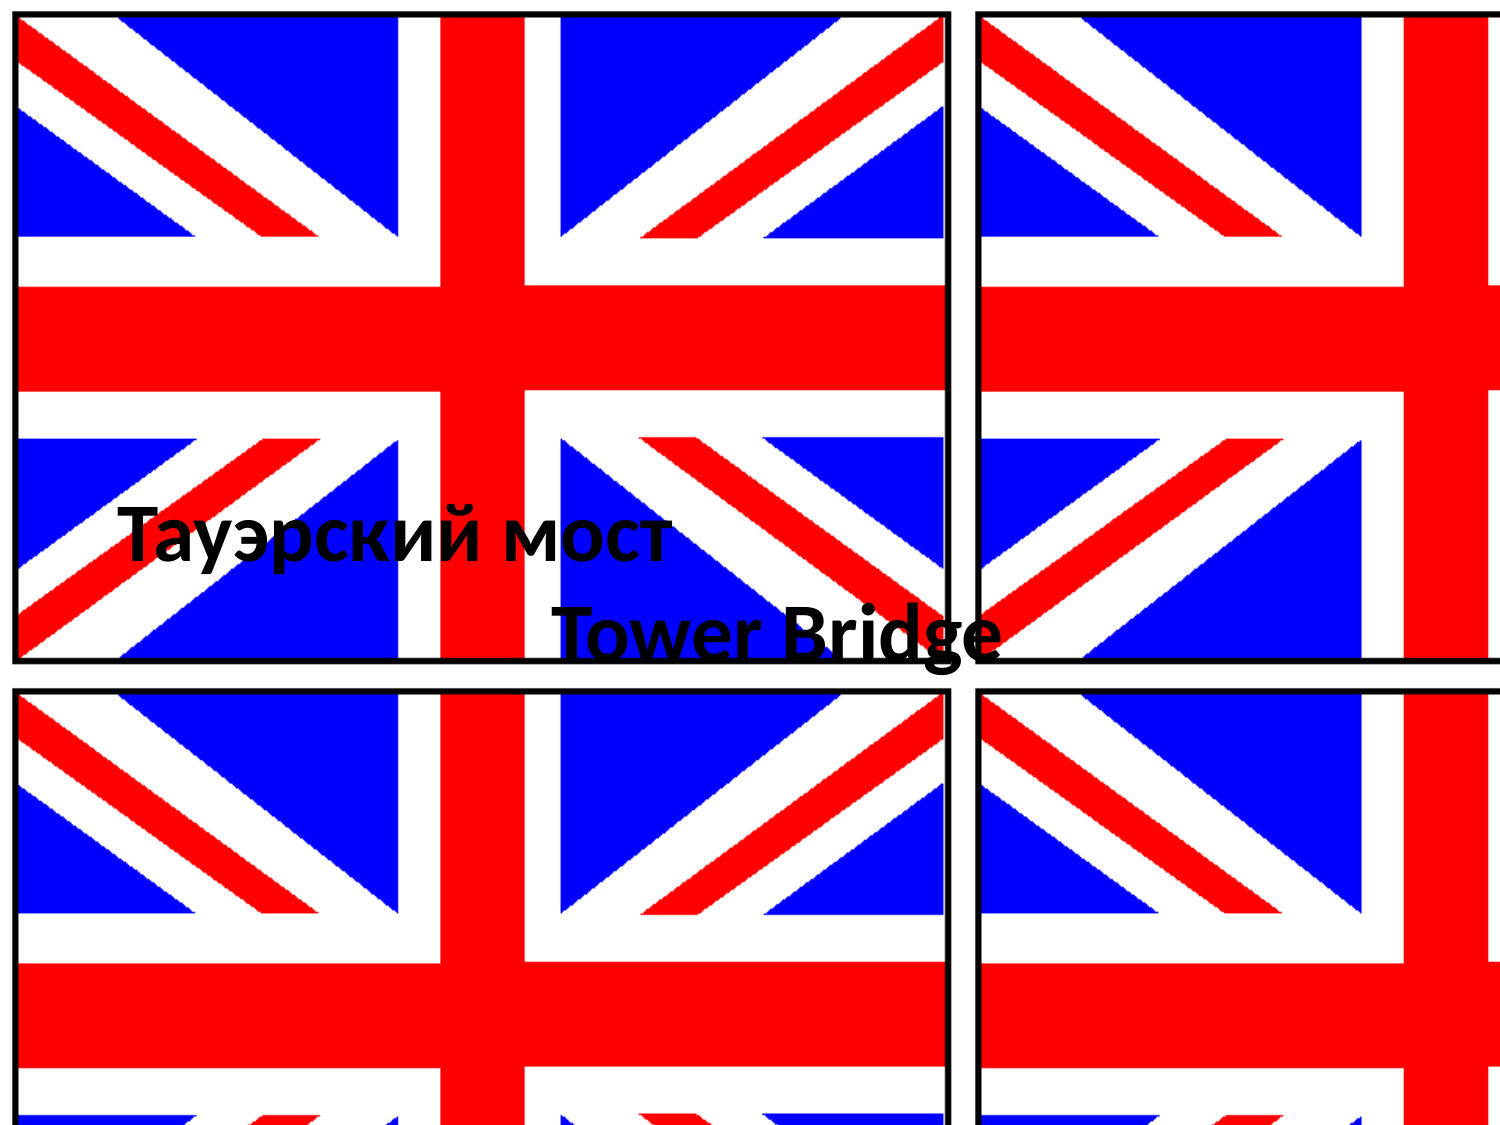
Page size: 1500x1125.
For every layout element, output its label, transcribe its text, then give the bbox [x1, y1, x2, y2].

picture [0, 0, 1500, 1125]
text_box Тауэрский мост Tower Bridge [102, 484, 1453, 672]
